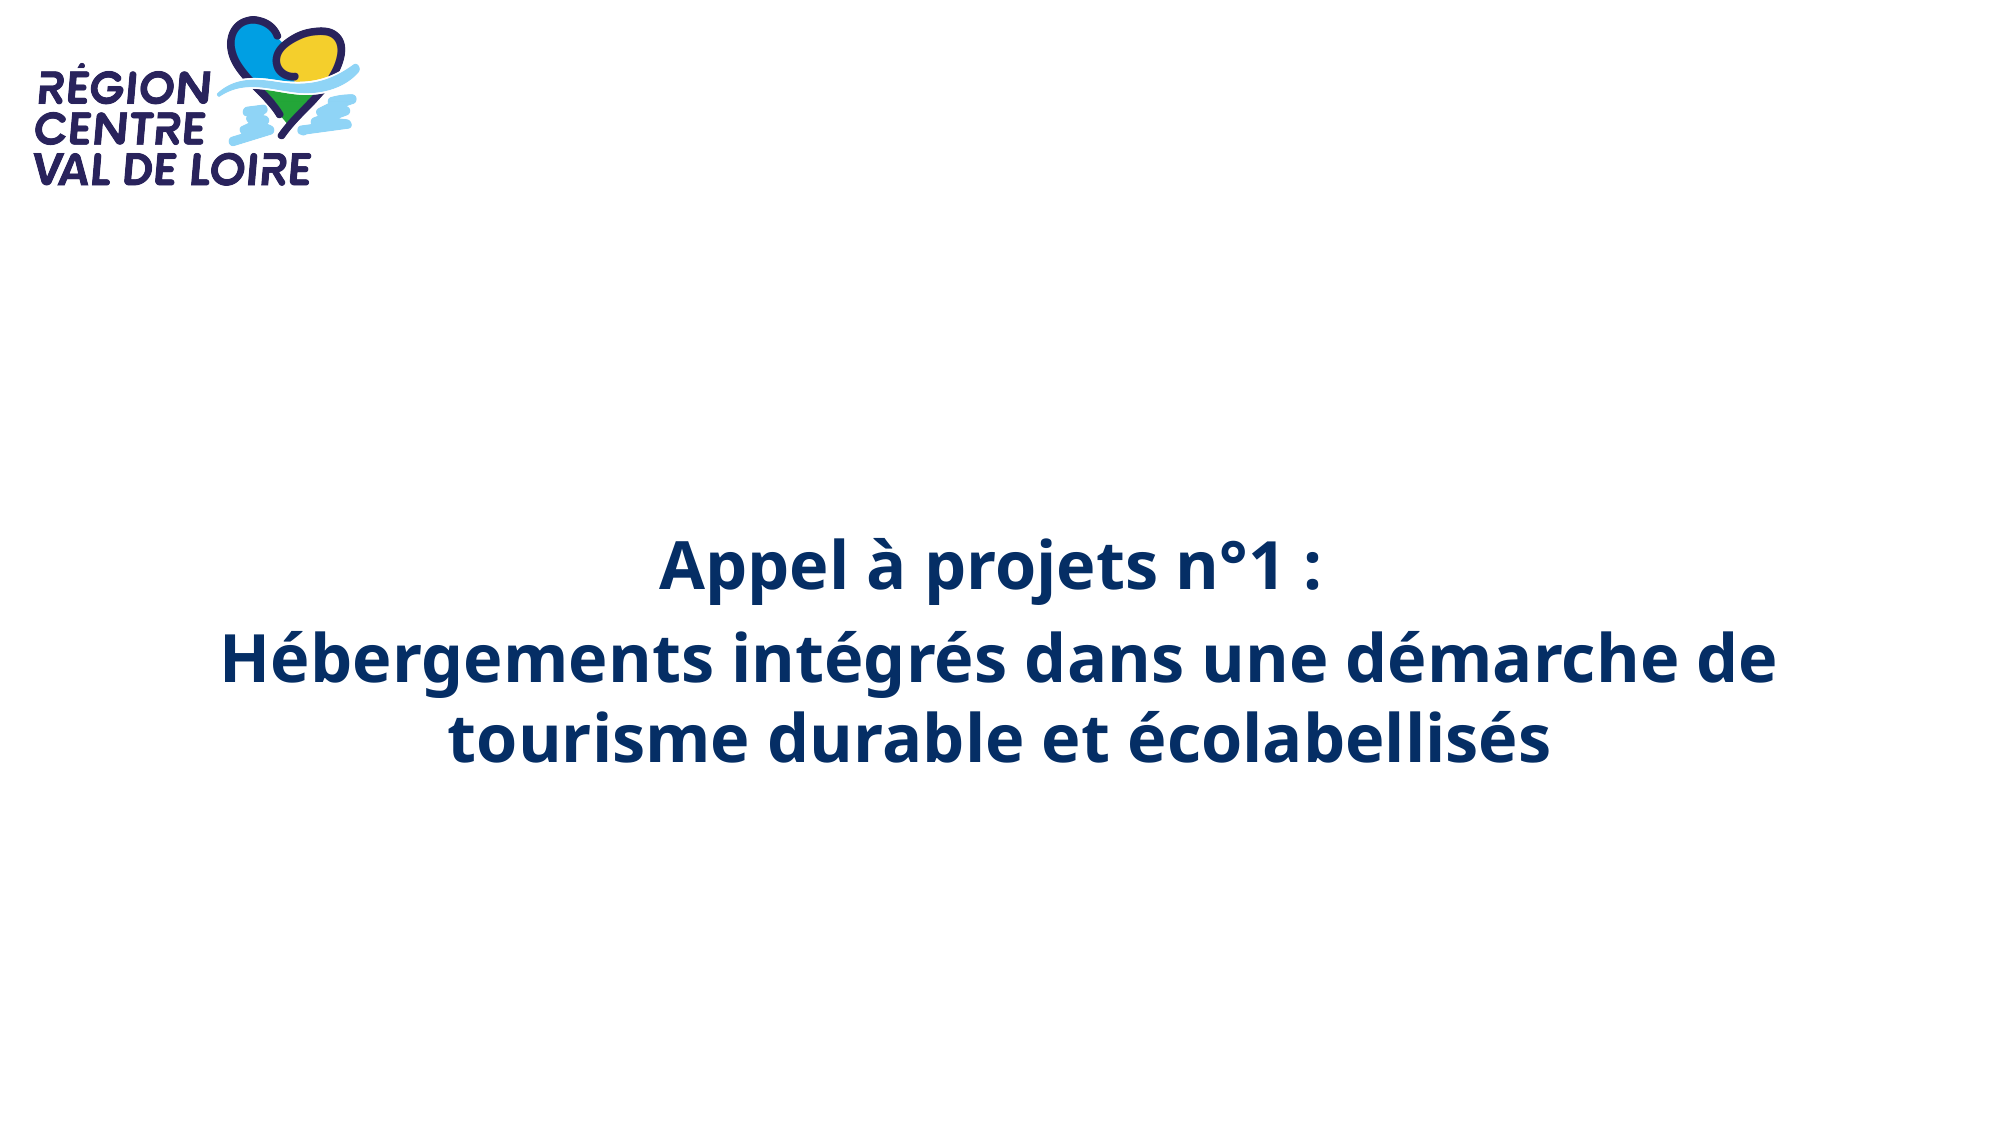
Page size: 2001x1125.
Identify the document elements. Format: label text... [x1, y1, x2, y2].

list Appel à projets n°1 : Hébergements intégrés dans une démarche de tourisme durable et écolabellisés [102, 515, 1898, 809]
picture [33, 16, 360, 186]
